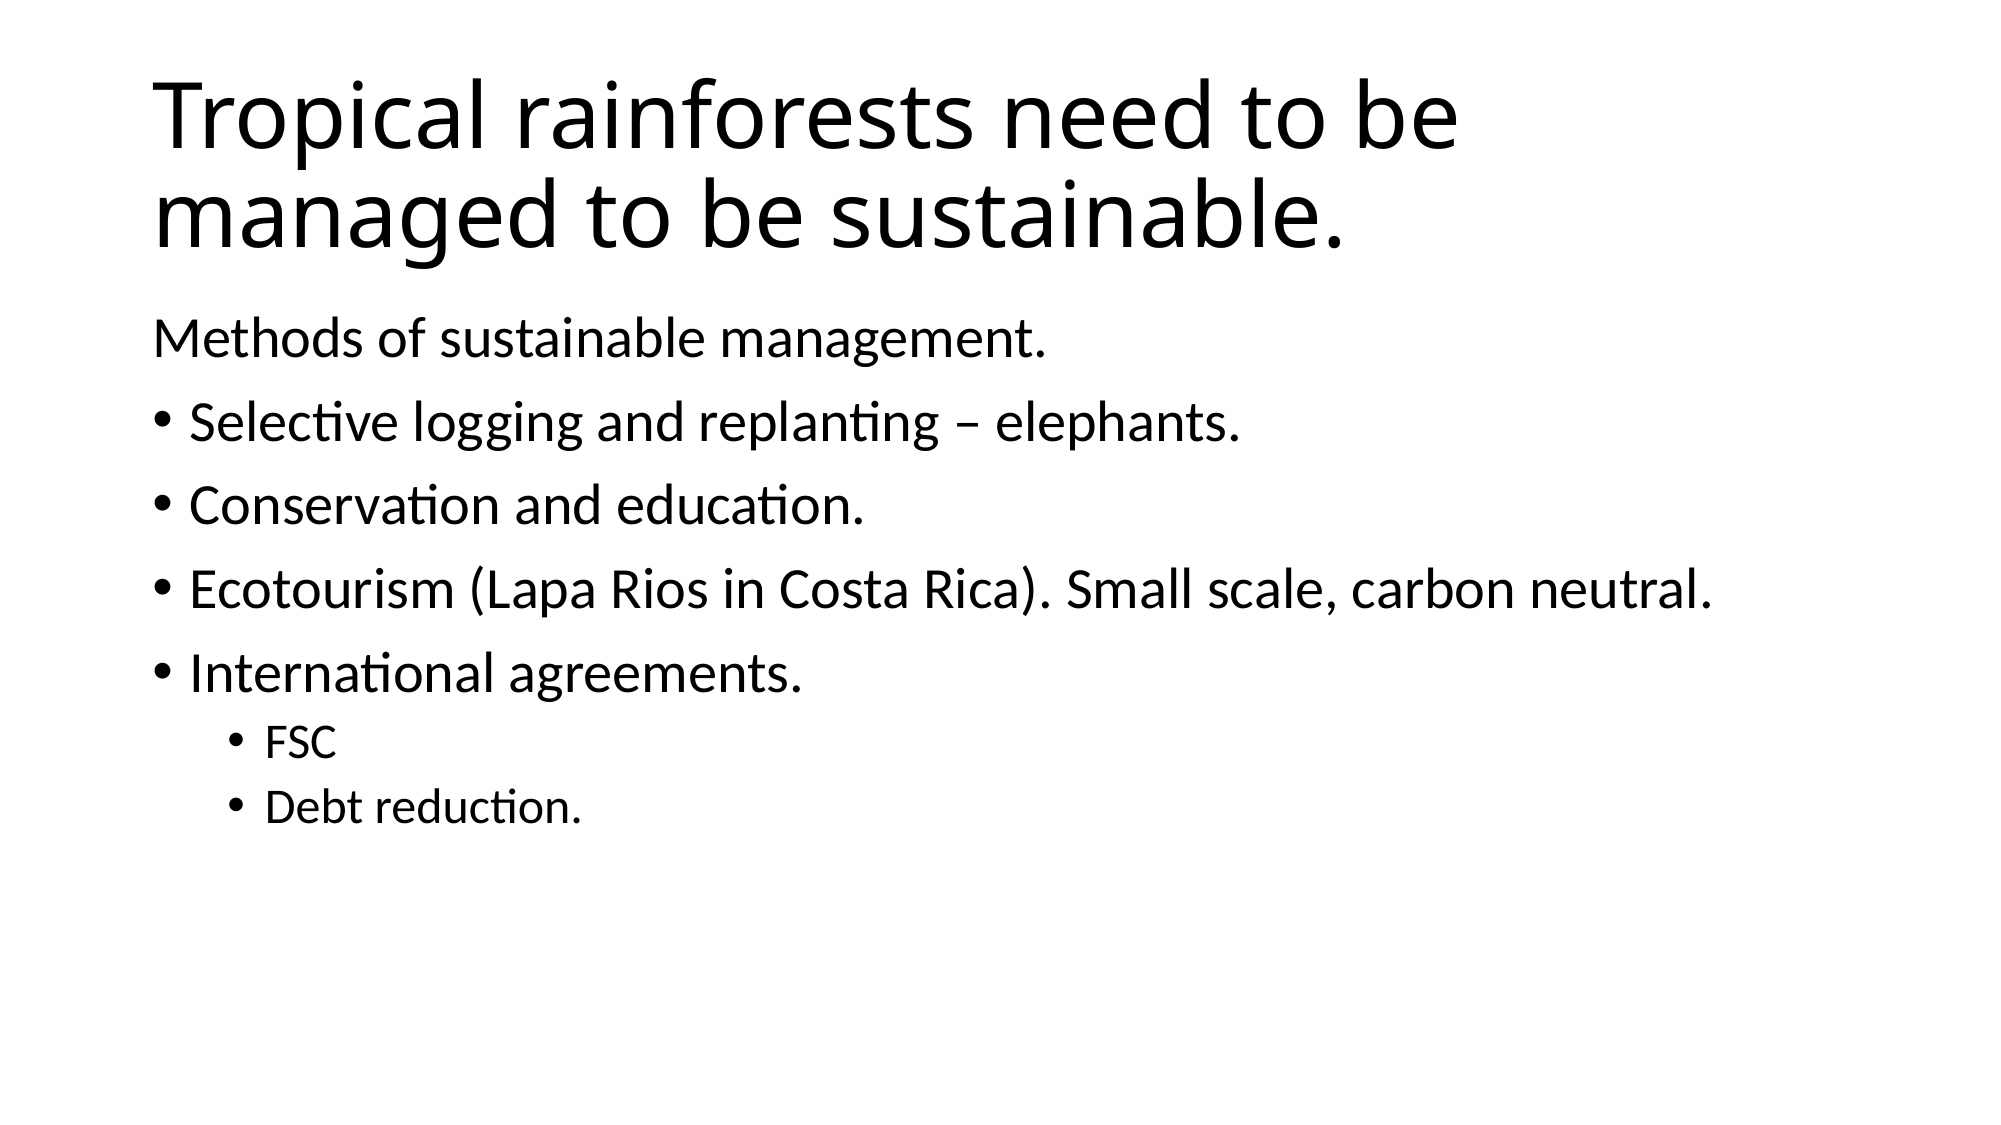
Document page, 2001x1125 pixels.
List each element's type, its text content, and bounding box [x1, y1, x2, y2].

list Methods of sustainable management. Selective logging and replanting – elephants. Conservation and education. Ecotourism (Lapa Rios in Costa Rica). Small scale, carbon neutral. International agreements. FSC Debt reduction. [137, 299, 1863, 1014]
title Tropical rainforests need to be managed to be sustainable. [137, 59, 1863, 278]
